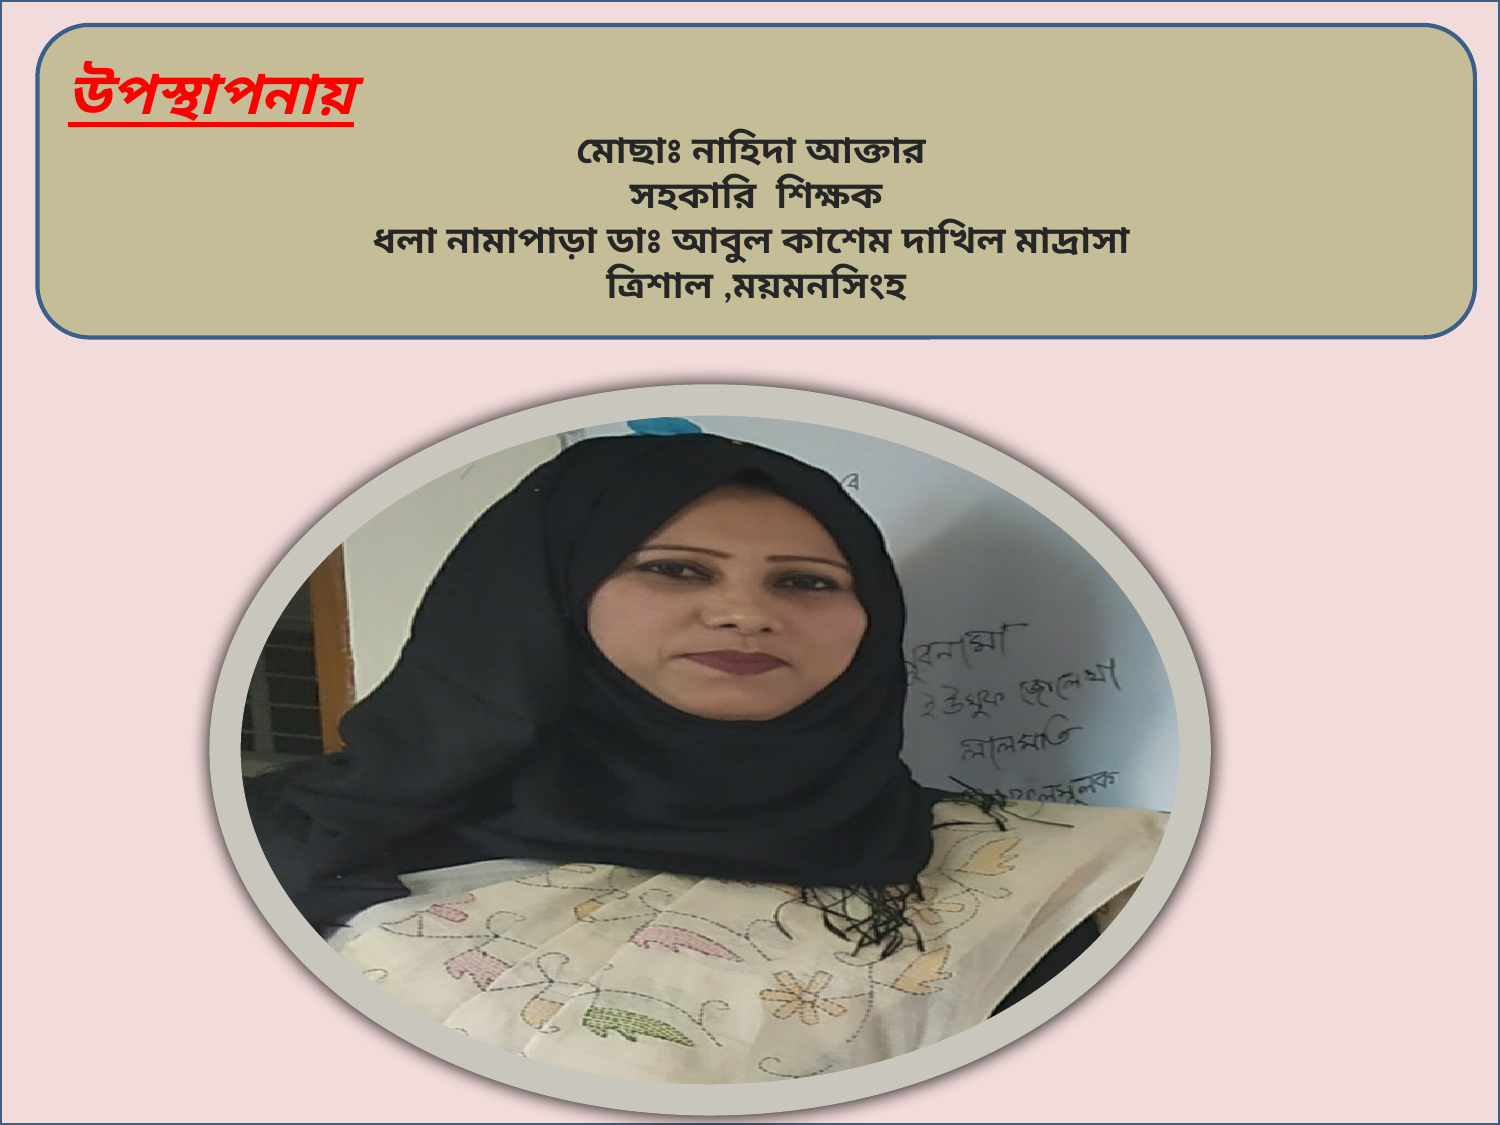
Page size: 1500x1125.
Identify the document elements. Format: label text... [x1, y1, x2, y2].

text_box [0, 0, 1500, 1125]
text_box উপস্থাপনায় মোছাঃ নাহিদা আক্তার সহকারি শিক্ষক ধলা নামাপাড়া ডাঃ আবুল কাশেম দাখিল মাদ্রাসা ত্রিশাল ,ময়মনসিংহ [35, 22, 1478, 340]
picture [224, 399, 1196, 1101]
